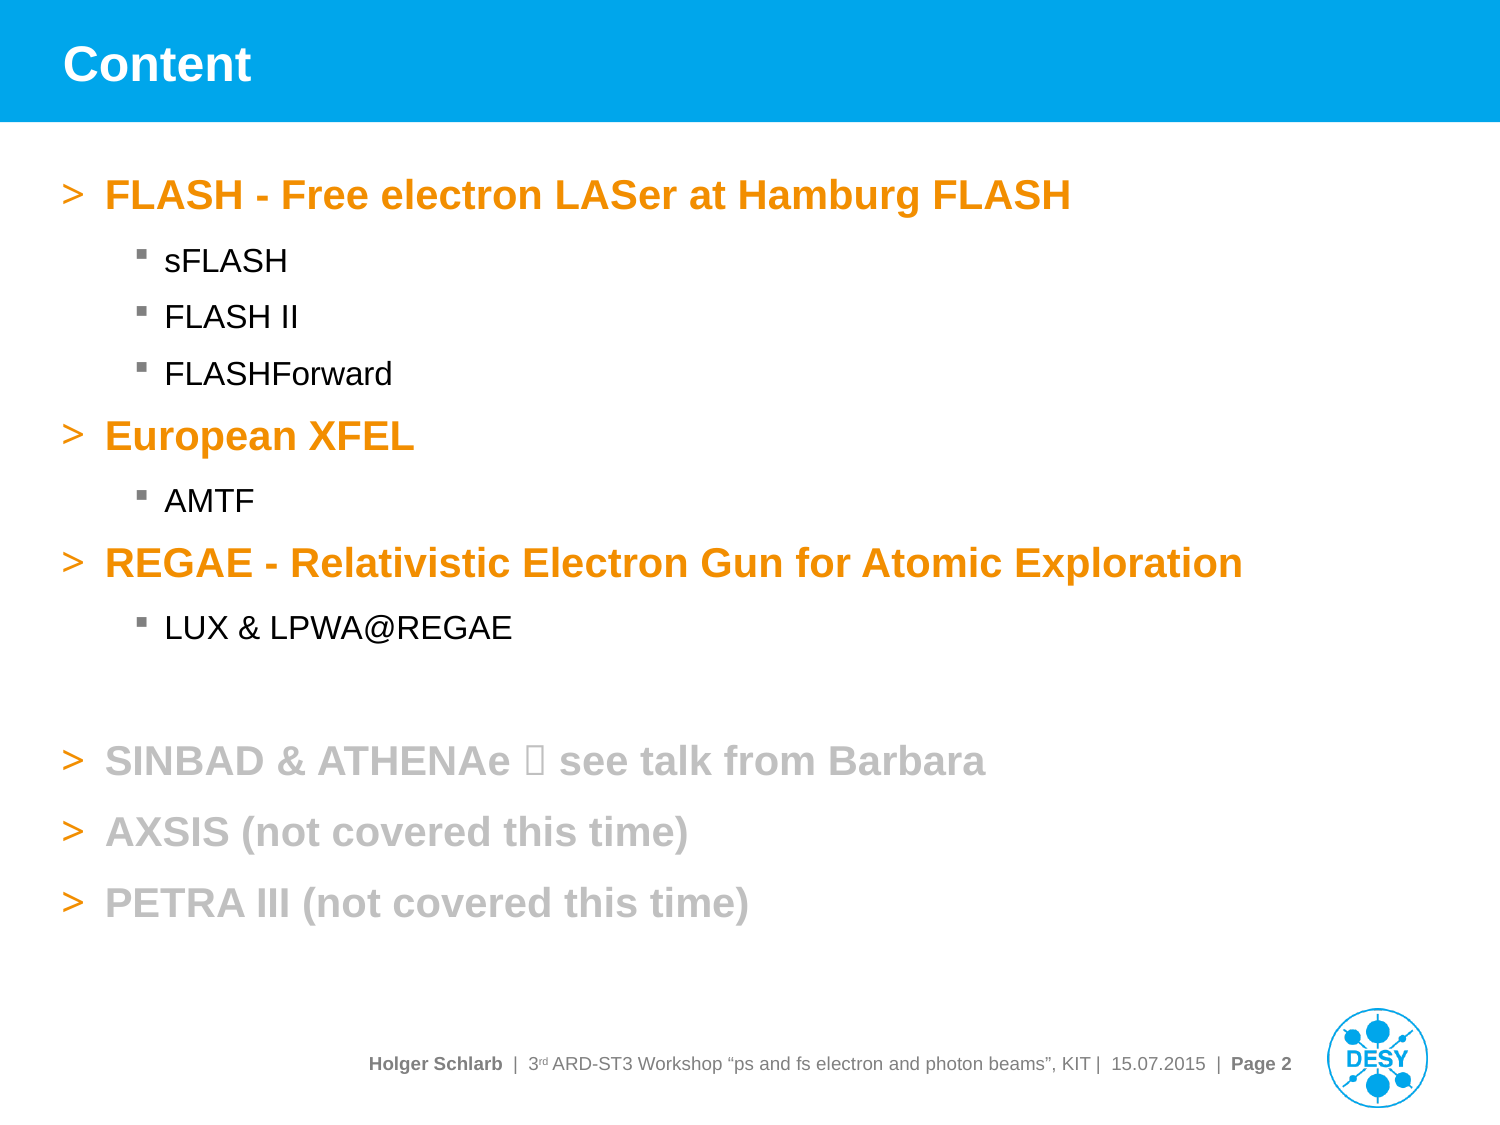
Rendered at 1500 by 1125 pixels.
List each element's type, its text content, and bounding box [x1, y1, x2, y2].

picture [1327, 1008, 1368, 1049]
picture [1327, 1068, 1365, 1108]
picture [1391, 1071, 1428, 1108]
picture [1330, 1011, 1426, 1106]
list FLASH - Free electron LASer at Hamburg FLASH sFLASH FLASH II FLASHForward European XFEL AMTF REGAE - Relativistic Electron Gun for Atomic Exploration LUX & LPWA@REGAE SINBAD & ATHENAe  see talk from Barbara AXSIS (not covered this time) PETRA III (not covered this time) [46, 160, 1444, 997]
picture [1387, 1008, 1428, 1046]
title Content [47, 16, 1446, 107]
